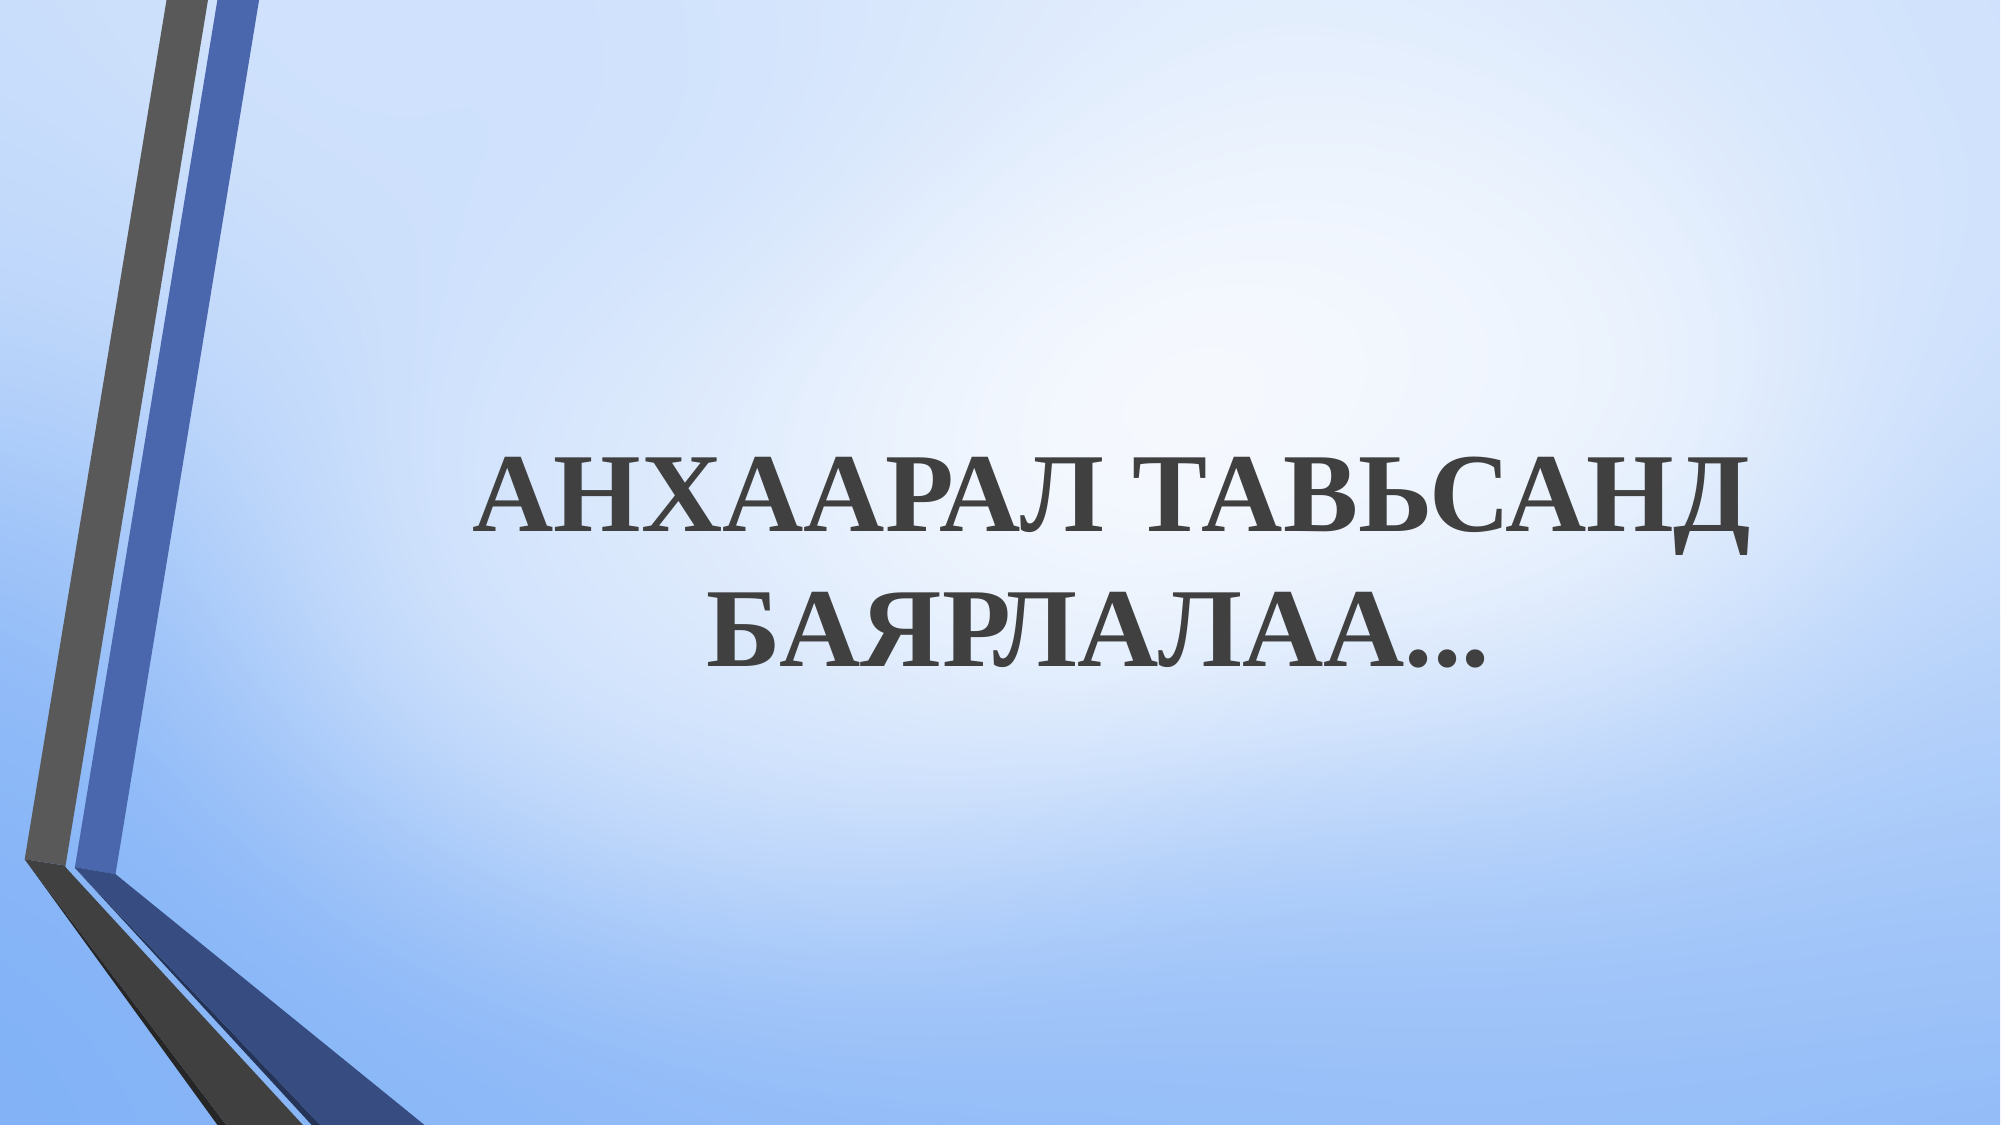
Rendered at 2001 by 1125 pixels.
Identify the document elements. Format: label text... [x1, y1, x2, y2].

list АНХААРАЛ ТАВЬСАНД БАЯРЛАЛАА... [287, 351, 1938, 1026]
